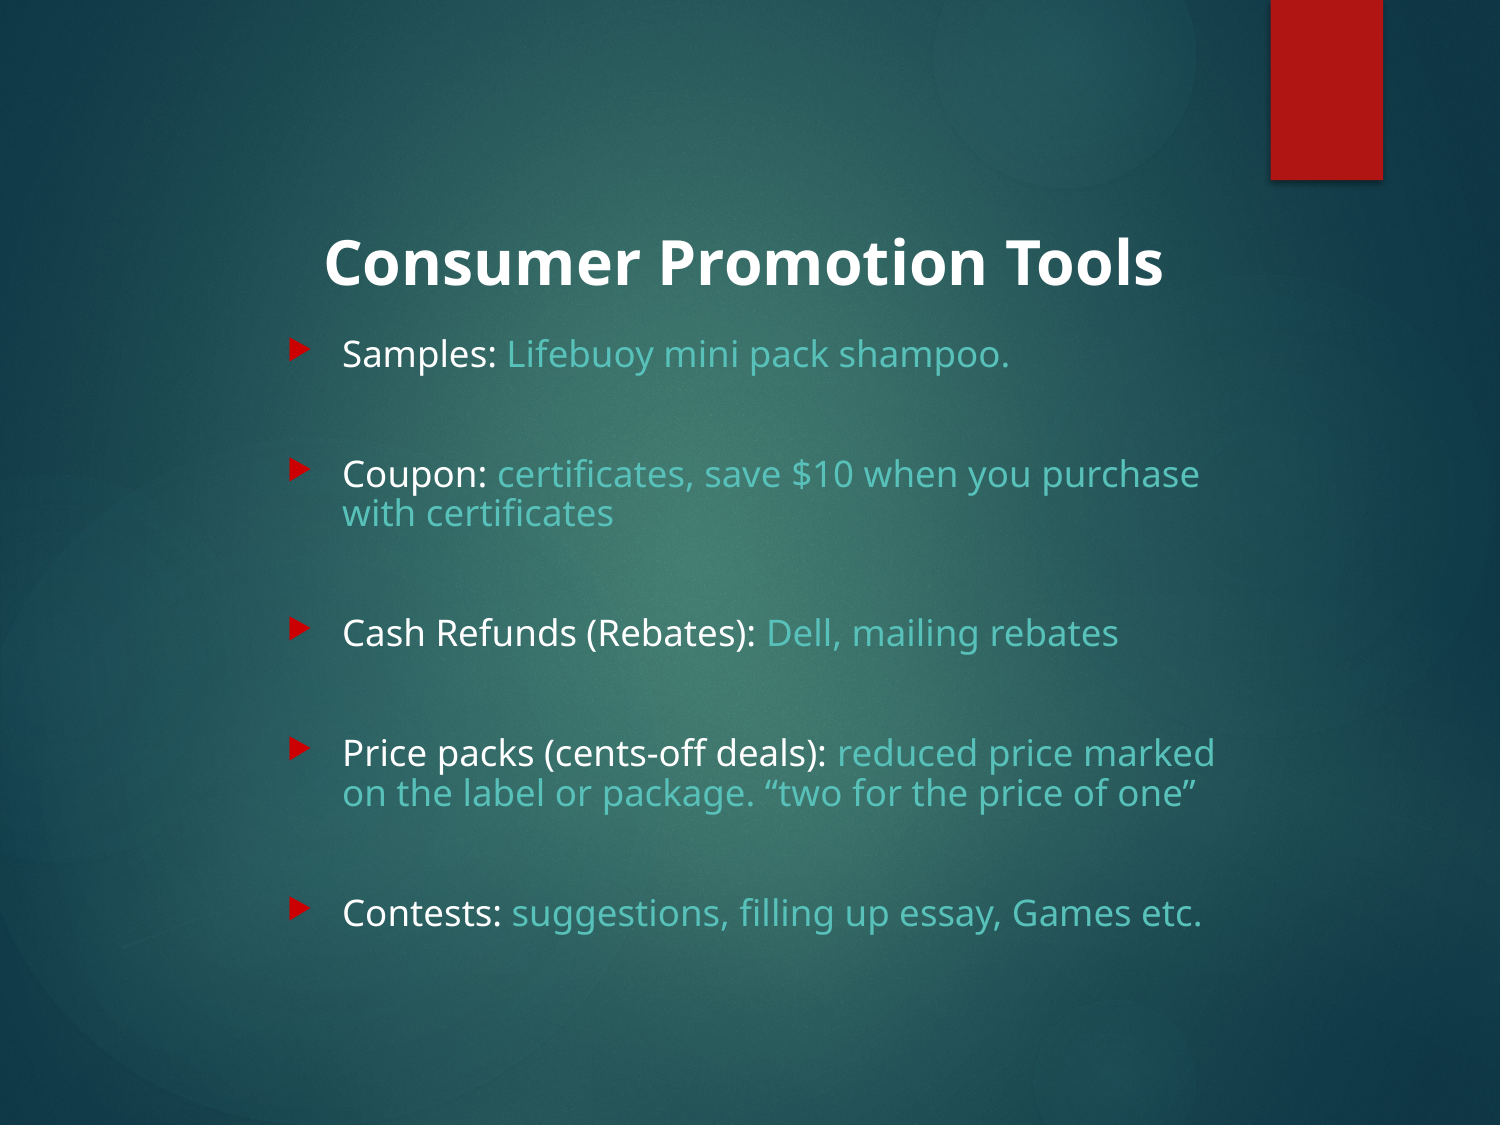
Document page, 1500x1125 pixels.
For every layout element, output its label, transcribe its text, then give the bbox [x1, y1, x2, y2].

list Samples: Lifebuoy mini pack shampoo. Coupon: certificates, save $10 when you purchase with certificates Cash Refunds (Rebates): Dell, mailing rebates Price packs (cents-off deals): reduced price marked on the label or package. “two for the price of one” Contests: suggestions, filling up essay, Games etc. [271, 328, 1275, 947]
text_box Consumer Promotion Tools [187, 215, 1301, 306]
